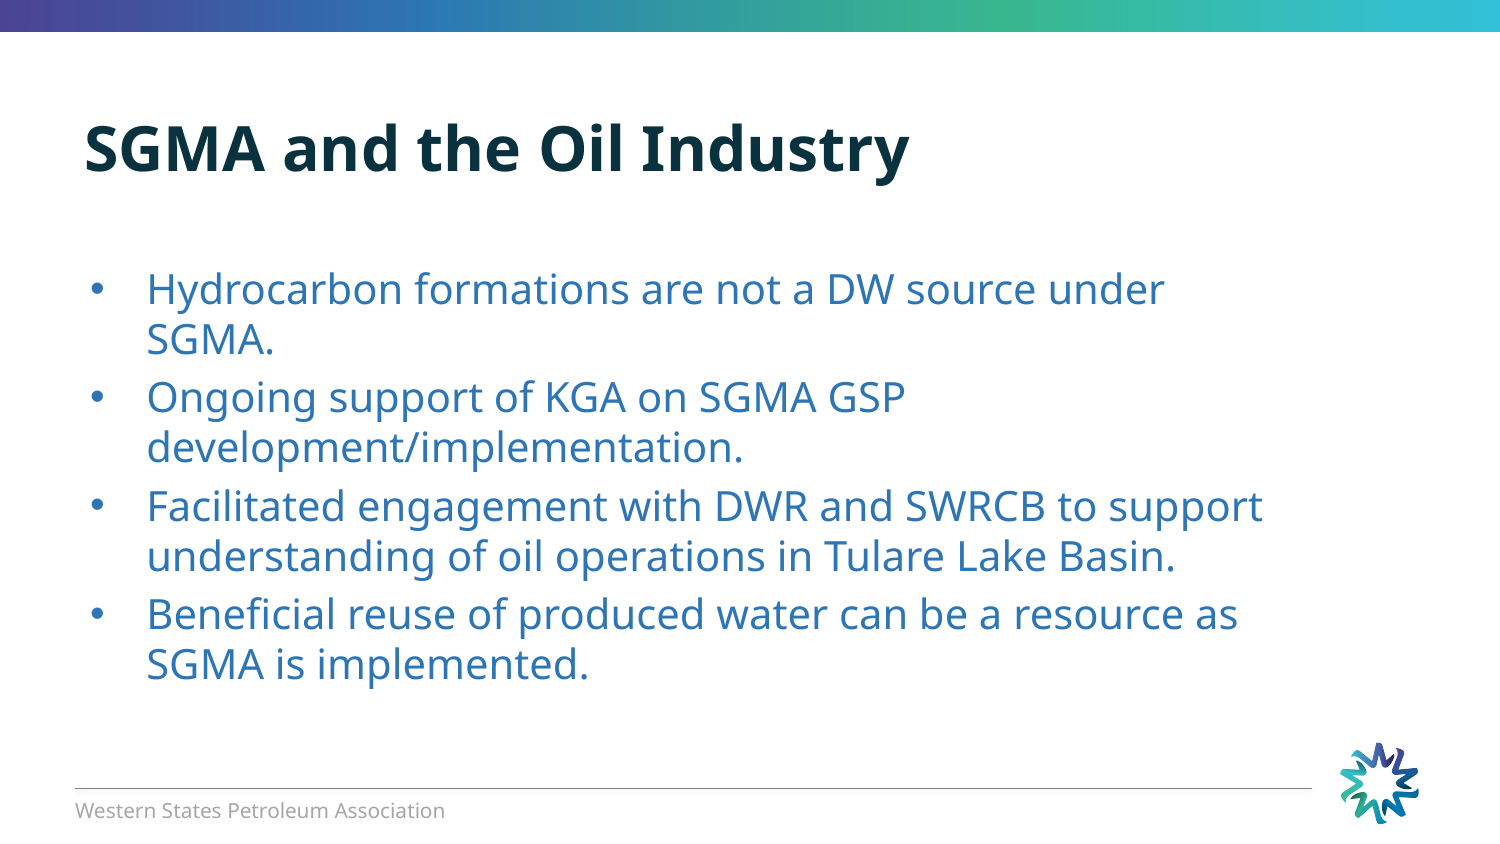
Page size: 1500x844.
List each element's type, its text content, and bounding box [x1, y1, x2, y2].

title SGMA and the Oil Industry [69, 32, 1307, 192]
picture [0, 0, 1500, 844]
list Hydrocarbon formations are not a DW source under SGMA. Ongoing support of KGA on SGMA GSP development/implementation. Facilitated engagement with DWR and SWRCB to support understanding of oil operations in Tulare Lake Basin. Beneficial reuse of produced water can be a resource as SGMA is implemented. [75, 255, 1312, 713]
